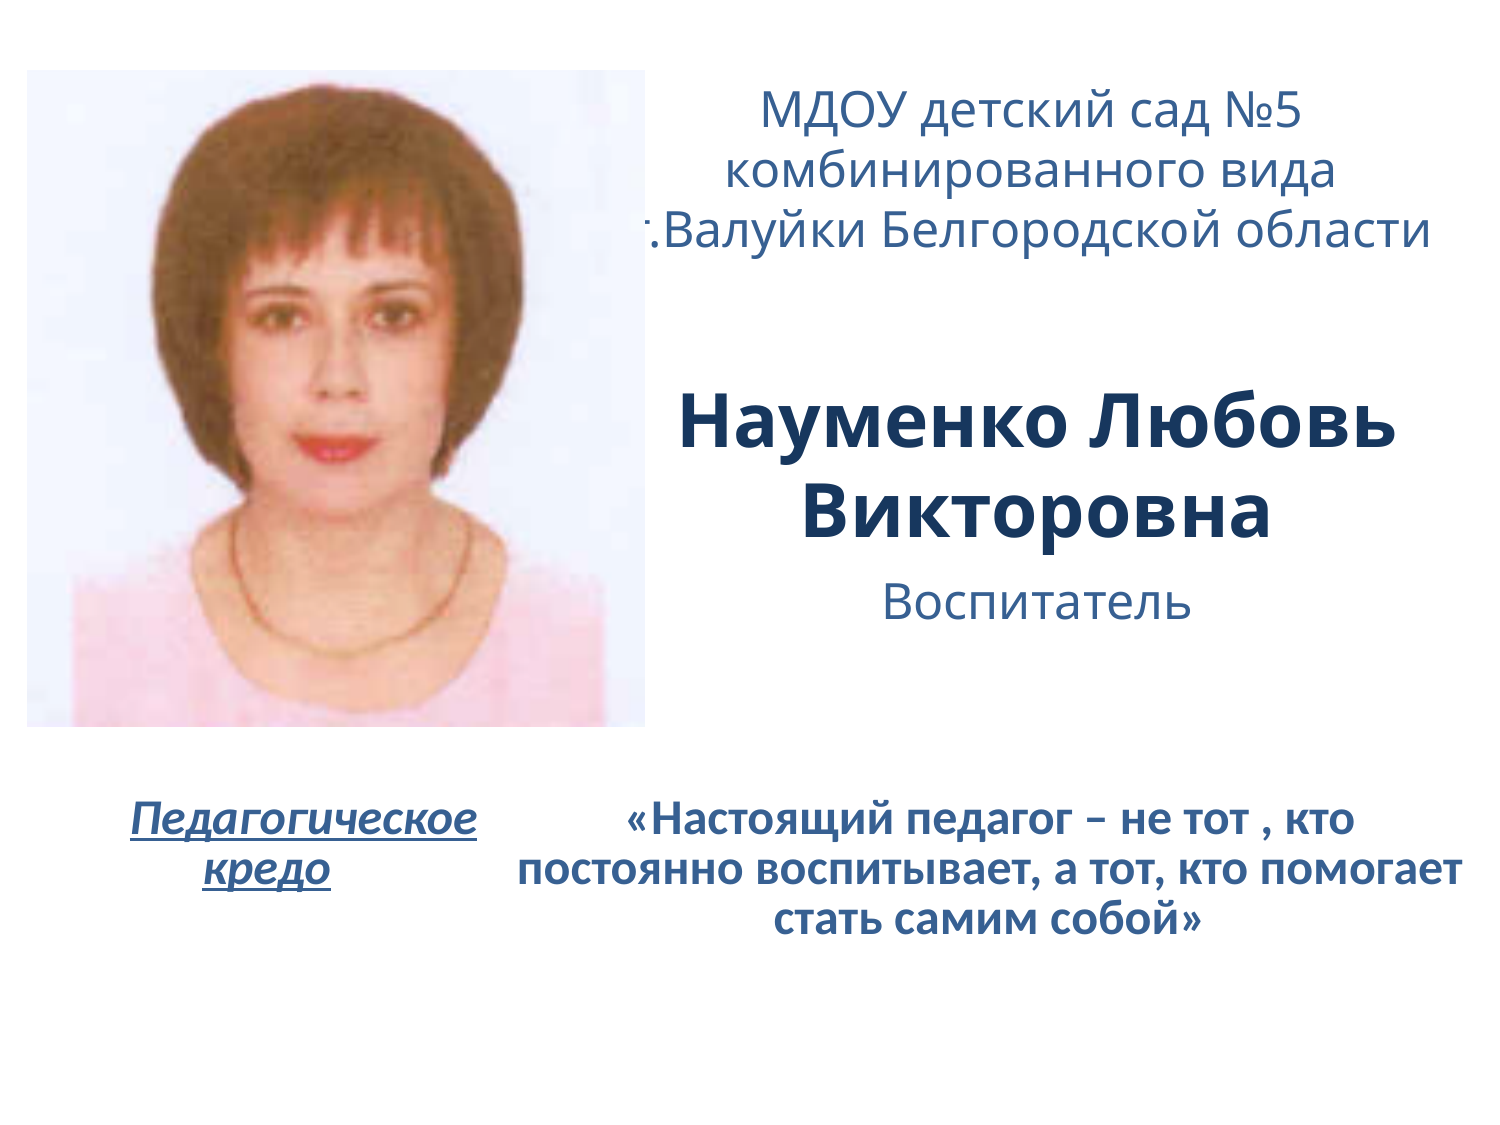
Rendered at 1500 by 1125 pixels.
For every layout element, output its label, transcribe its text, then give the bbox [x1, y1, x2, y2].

table_header «Настоящий педагог – не тот , кто постоянно воспитывает, а тот, кто помогает стать самим собой» [516, 797, 1465, 977]
picture [27, 70, 645, 727]
text_box Науменко Любовь Викторовна [651, 365, 1500, 561]
text_box Воспитатель [761, 562, 1313, 638]
table_header Педагогическое кредо [23, 797, 516, 977]
text_box МДОУ детский сад №5 комбинированного вида г.Валуйки Белгородской области [648, 70, 1465, 265]
